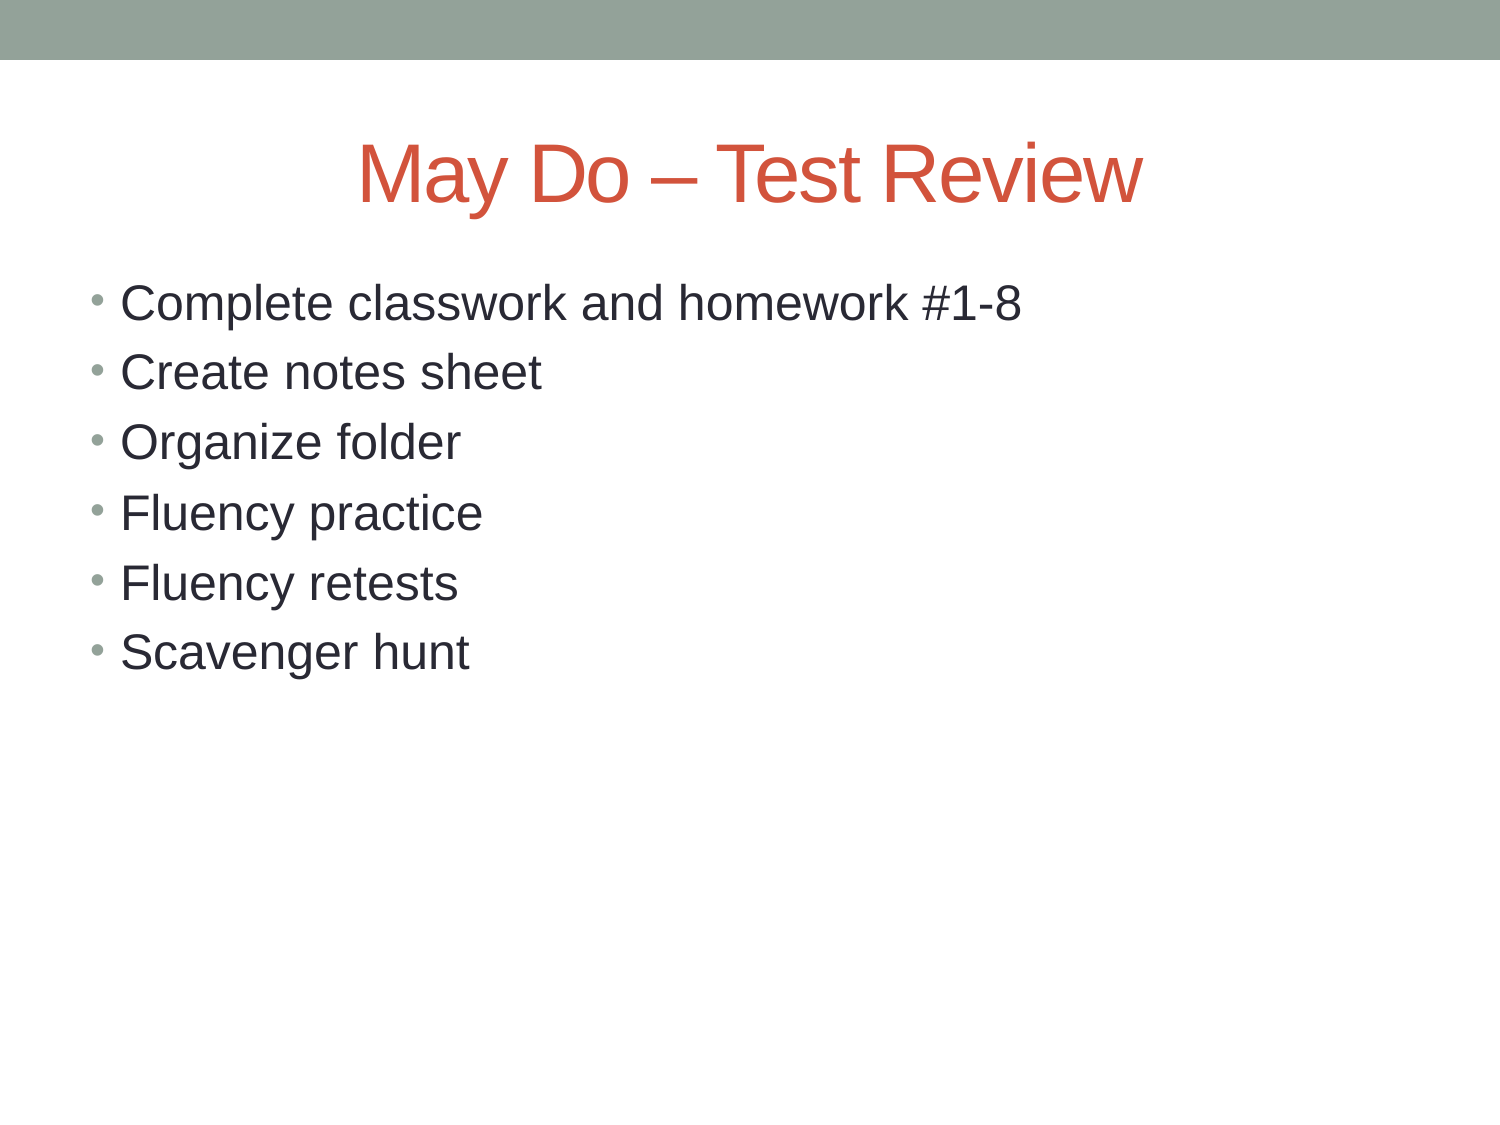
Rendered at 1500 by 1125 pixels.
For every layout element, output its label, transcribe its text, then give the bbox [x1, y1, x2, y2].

list Complete classwork and homework #1-8 Create notes sheet Organize folder Fluency practice Fluency retests Scavenger hunt [75, 262, 1425, 1063]
title May Do – Test Review [75, 87, 1425, 250]
